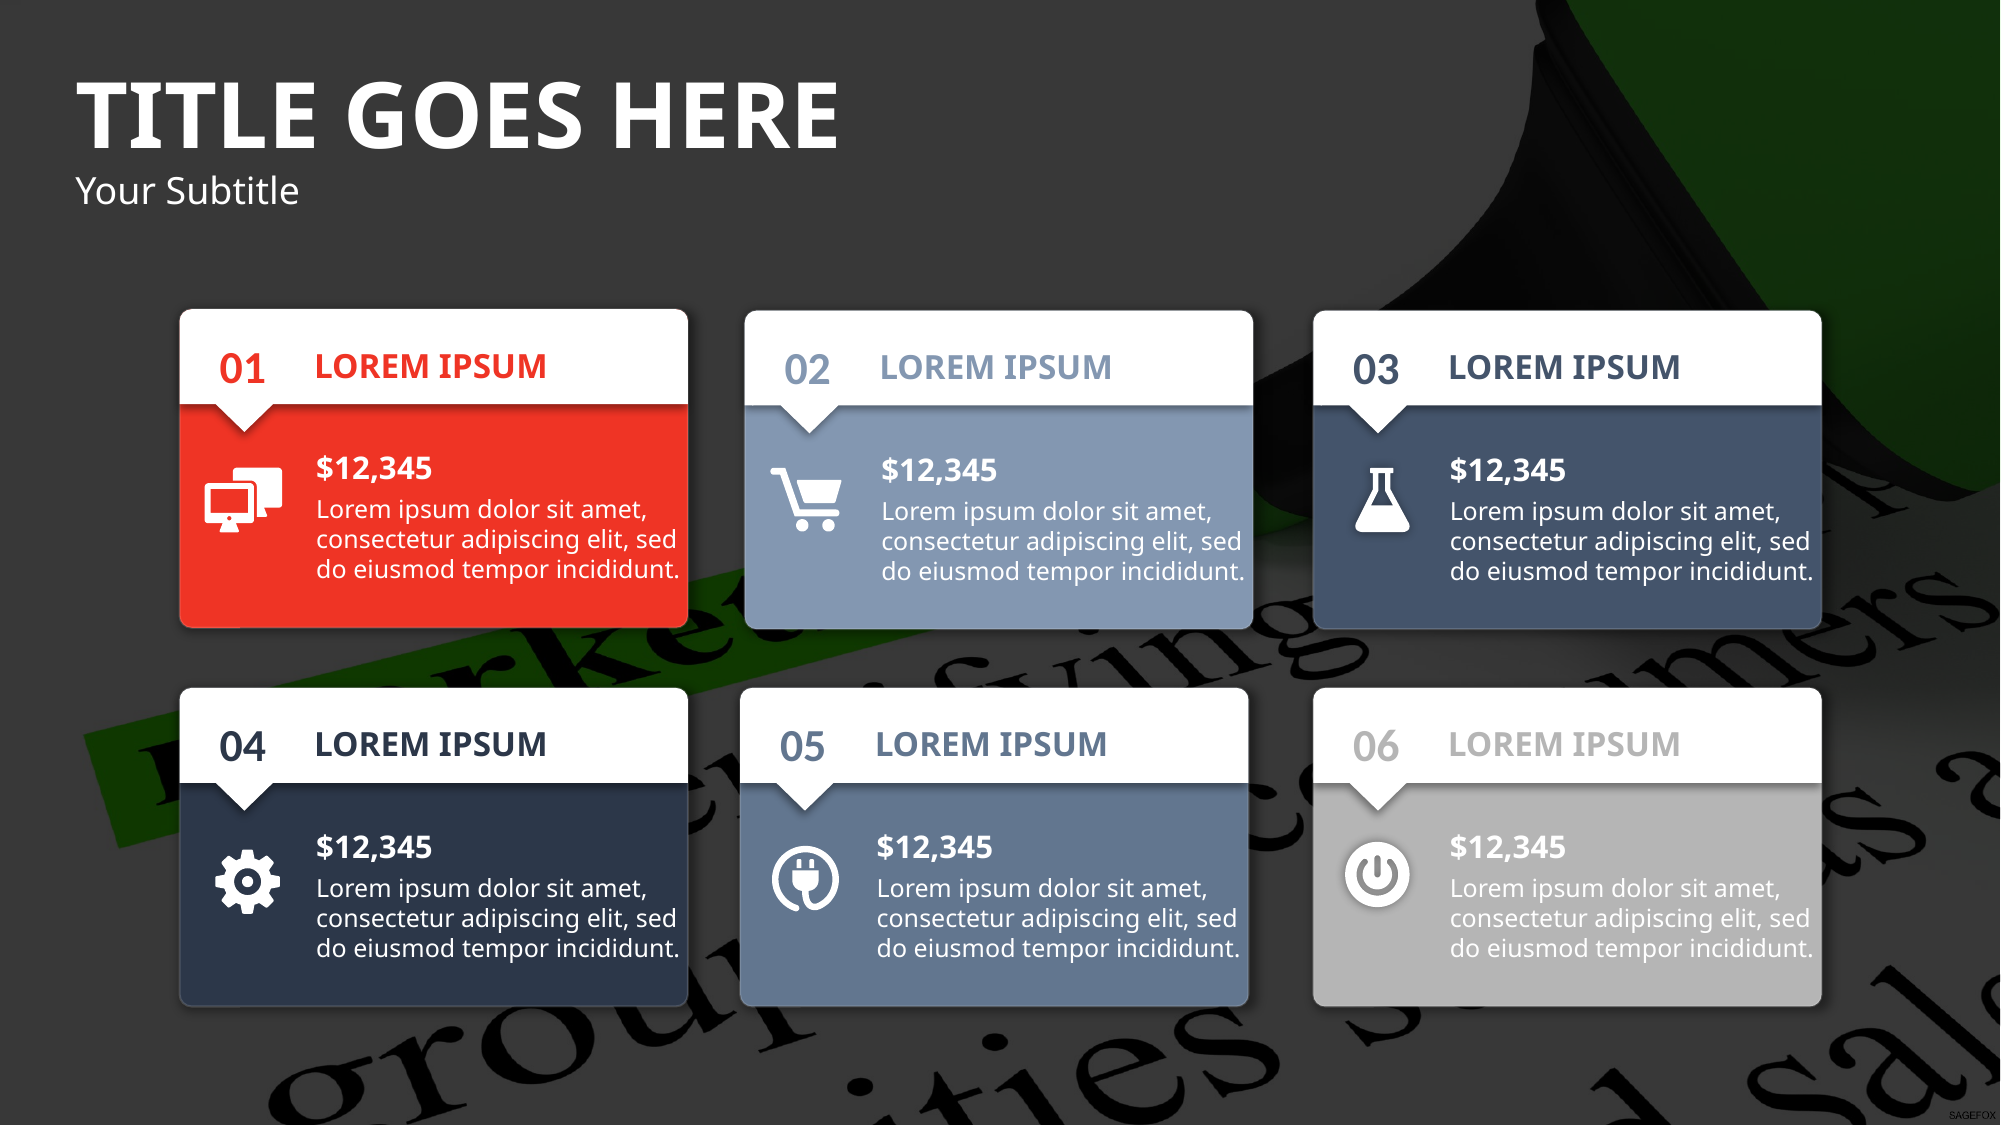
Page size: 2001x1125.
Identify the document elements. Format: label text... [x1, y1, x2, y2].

text_box $12,345 Lorem ipsum dolor sit amet, consectetur adipiscing elit, sed do eiusmod tempor incididunt. [1435, 819, 1831, 970]
text_box $12,345 Lorem ipsum dolor sit amet, consectetur adipiscing elit, sed do eiusmod tempor incididunt. [866, 442, 1263, 593]
text_box $12,345 Lorem ipsum dolor sit amet, consectetur adipiscing elit, sed do eiusmod tempor incididunt. [1435, 442, 1831, 593]
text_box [770, 467, 842, 532]
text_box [771, 845, 839, 912]
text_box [179, 687, 688, 811]
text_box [740, 687, 1249, 811]
text_box $12,345 Lorem ipsum dolor sit amet, consectetur adipiscing elit, sed do eiusmod tempor incididunt. [861, 819, 1258, 970]
text_box TITLE GOES HERE Your Subtitle [60, 49, 1036, 220]
text_box [1345, 841, 1410, 908]
picture [0, 0, 2001, 1125]
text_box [179, 309, 688, 432]
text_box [744, 310, 1254, 434]
text_box [743, 412, 1255, 631]
text_box [178, 413, 689, 629]
text_box $12,345 Lorem ipsum dolor sit amet, consectetur adipiscing elit, sed do eiusmod tempor incididunt. [301, 819, 698, 970]
text_box [178, 792, 689, 1008]
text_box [215, 849, 280, 914]
text_box [1312, 413, 1823, 631]
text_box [1313, 310, 1822, 434]
text_box [1355, 467, 1410, 533]
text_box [204, 467, 283, 533]
text_box [1312, 792, 1823, 1008]
text_box [739, 791, 1250, 1008]
text_box $12,345 Lorem ipsum dolor sit amet, consectetur adipiscing elit, sed do eiusmod tempor incididunt. [301, 441, 698, 592]
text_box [1313, 687, 1822, 811]
